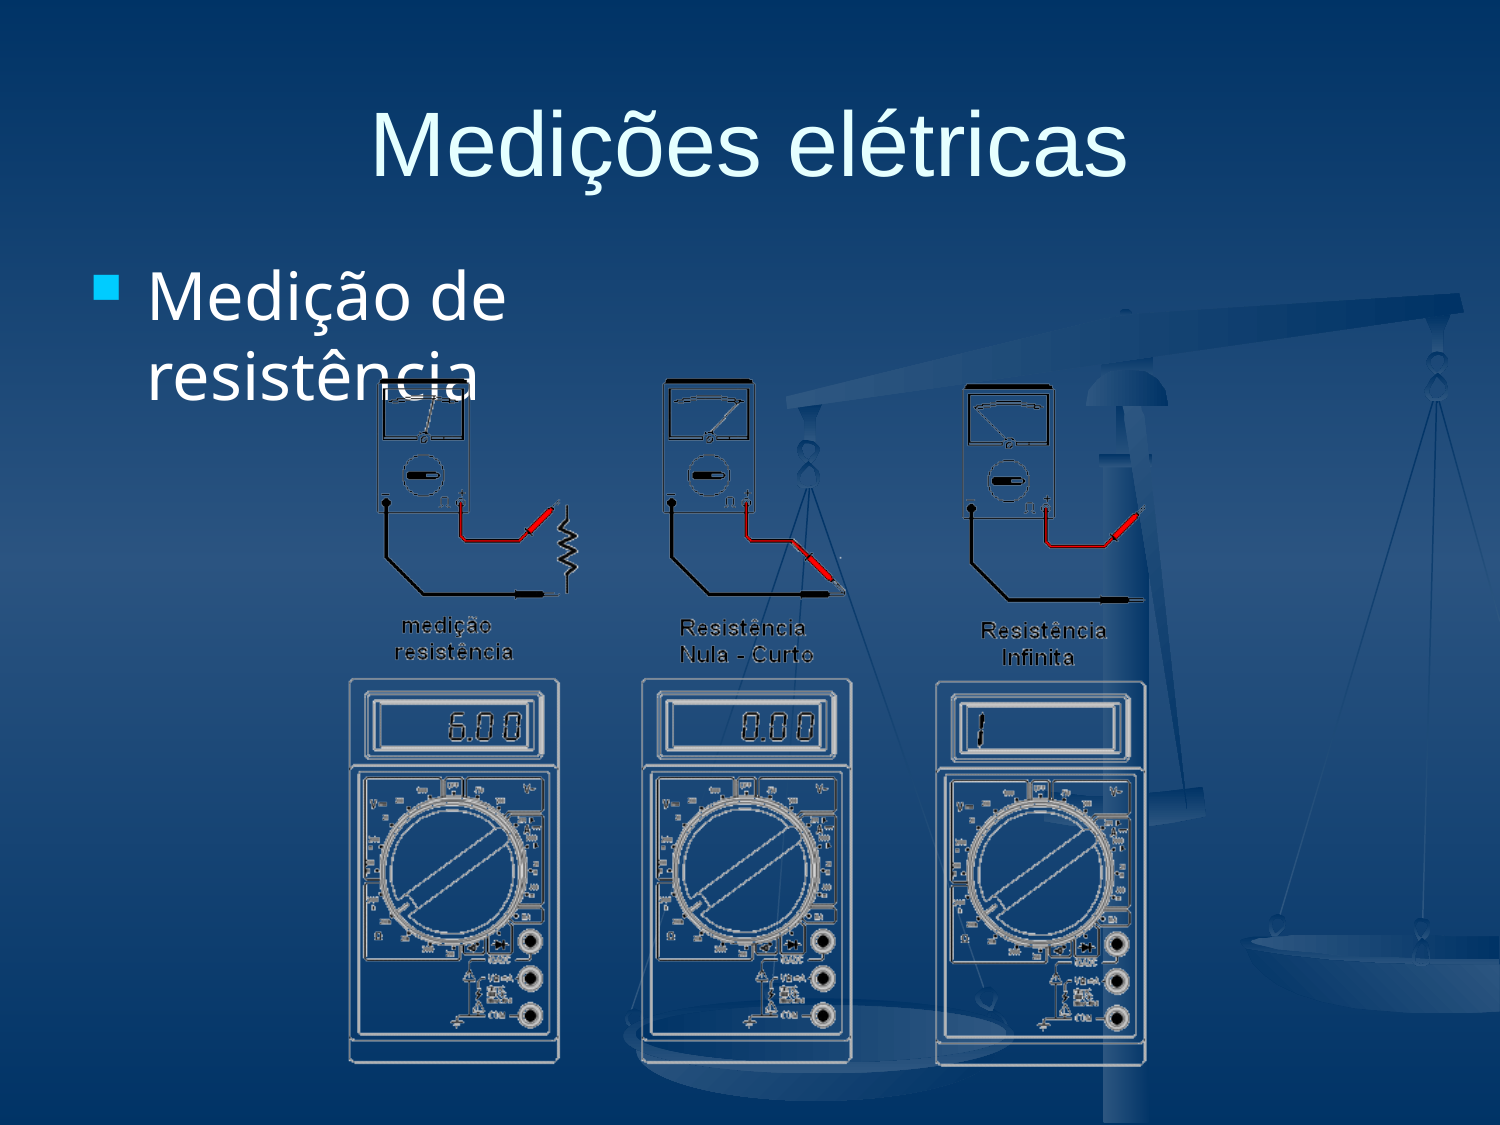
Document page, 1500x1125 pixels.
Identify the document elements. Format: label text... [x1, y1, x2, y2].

list Medição de resistência [74, 245, 868, 359]
title Medições elétricas [74, 45, 1426, 234]
picture [327, 362, 1173, 1081]
